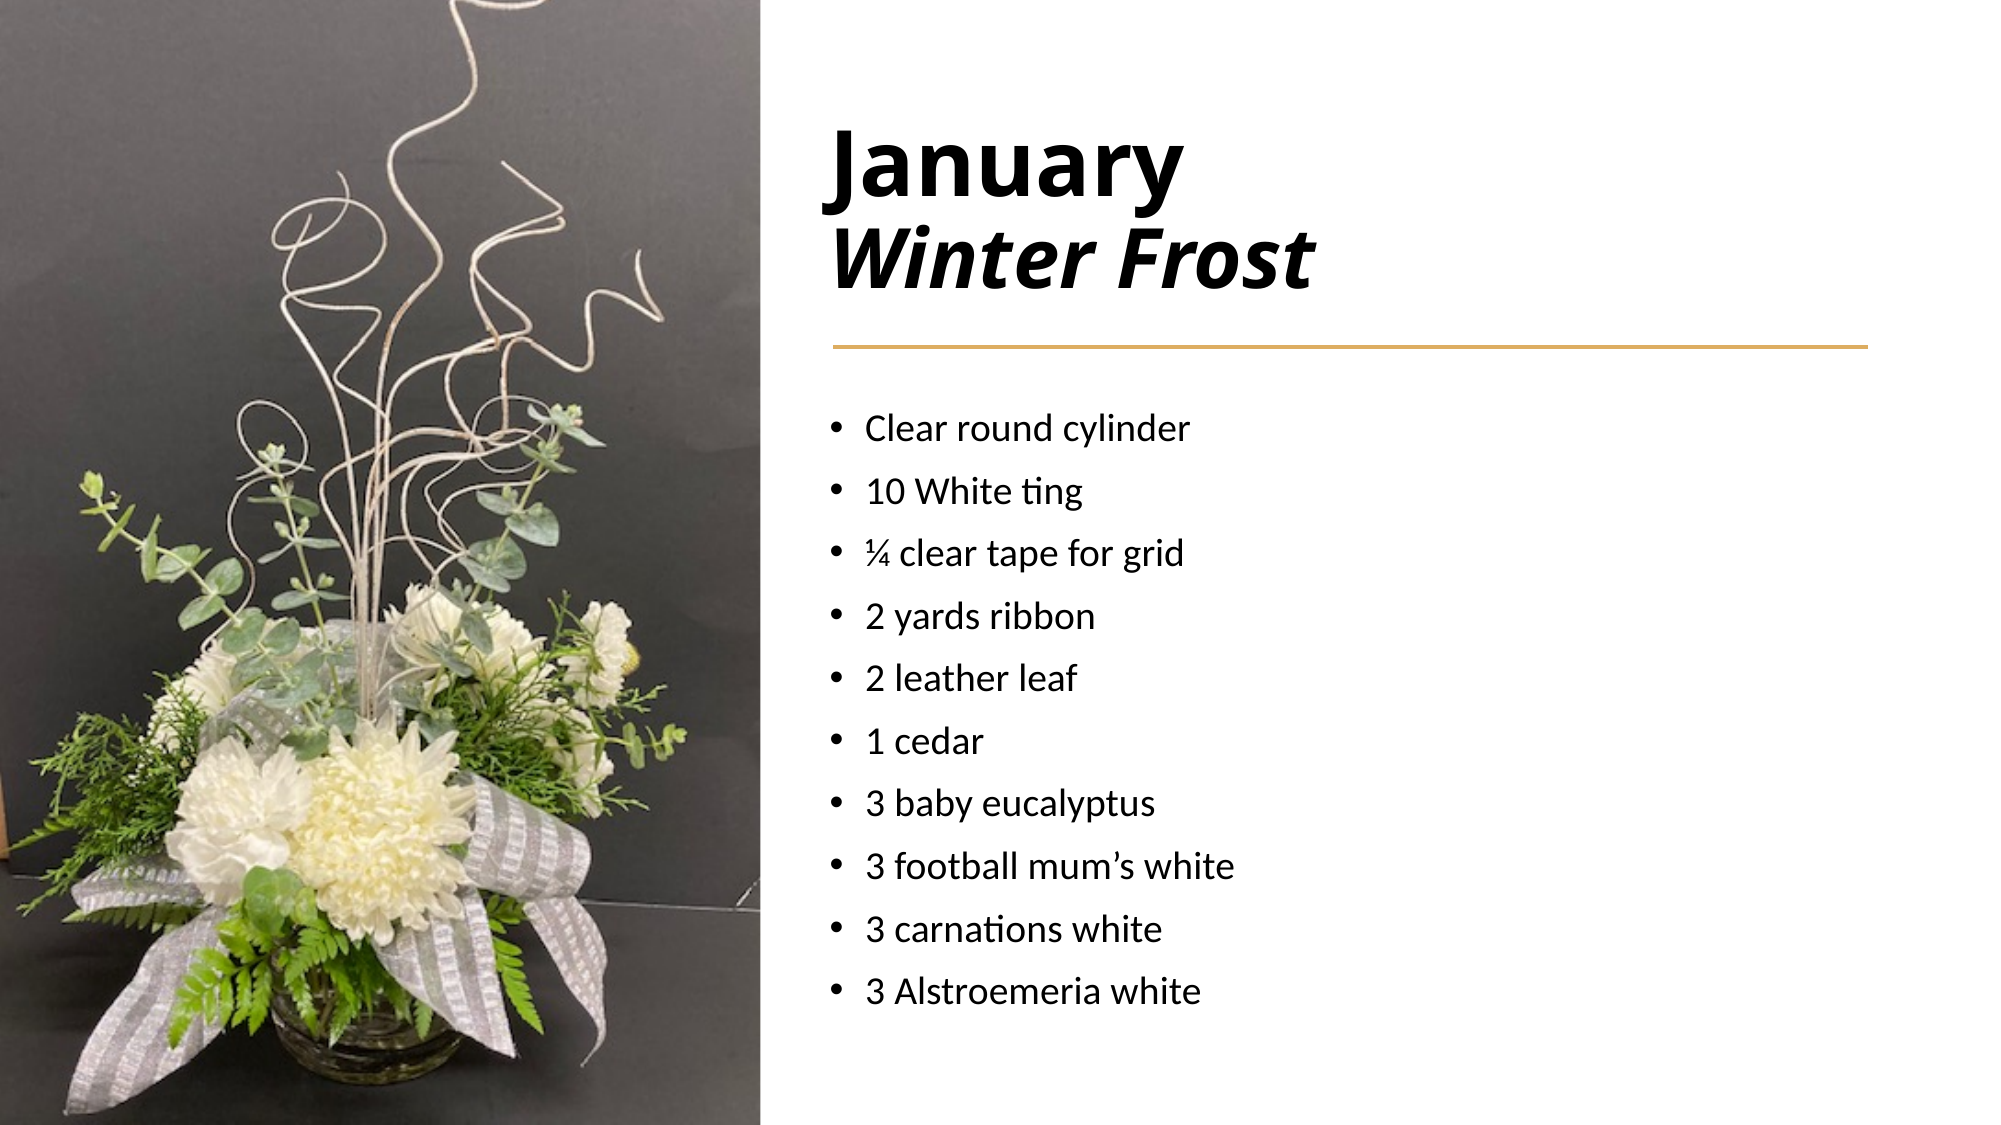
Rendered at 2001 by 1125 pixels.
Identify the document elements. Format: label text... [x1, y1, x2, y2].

picture [0, 0, 761, 1125]
list Clear round cylinder 10 White ting ¼ clear tape for grid 2 yards ribbon 2 leather leaf 1 cedar 3 baby eucalyptus 3 football mum’s white 3 carnations white 3 Alstroemeria white [814, 399, 1895, 1021]
title January Winter Frost [814, 103, 1895, 315]
